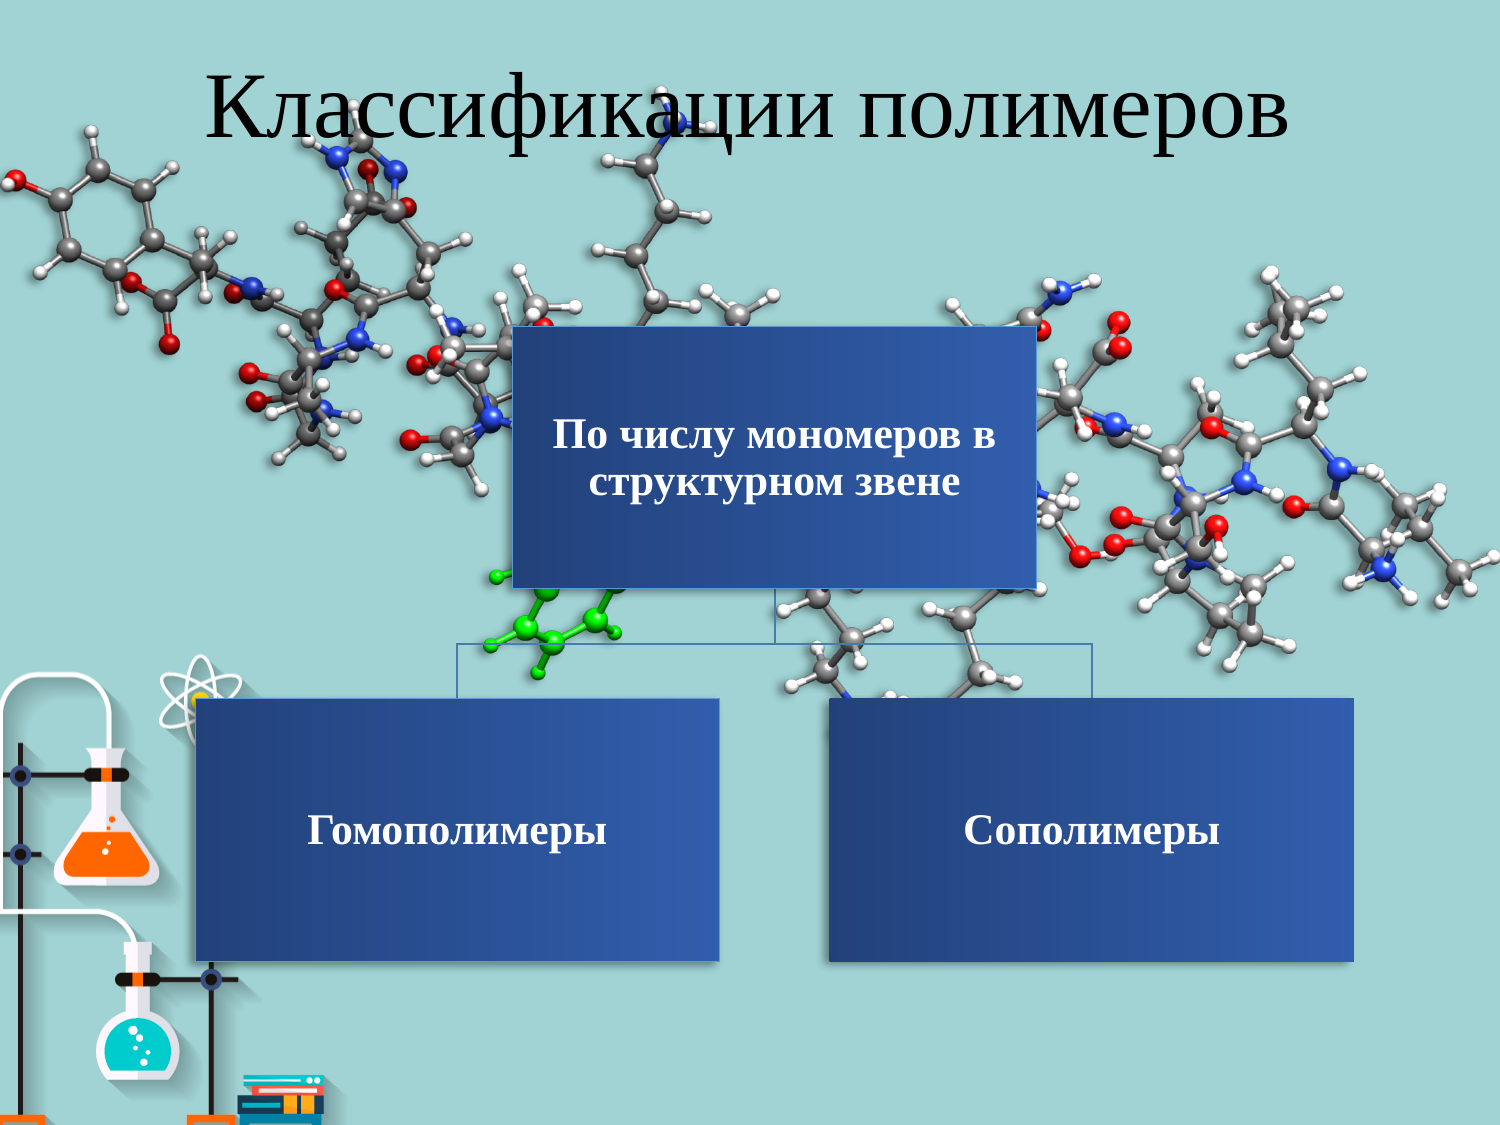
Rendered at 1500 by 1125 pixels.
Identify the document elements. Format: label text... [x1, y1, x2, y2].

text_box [194, 301, 1355, 986]
picture [0, 0, 1500, 1125]
text_box Классификации полимеров [189, 24, 1397, 83]
